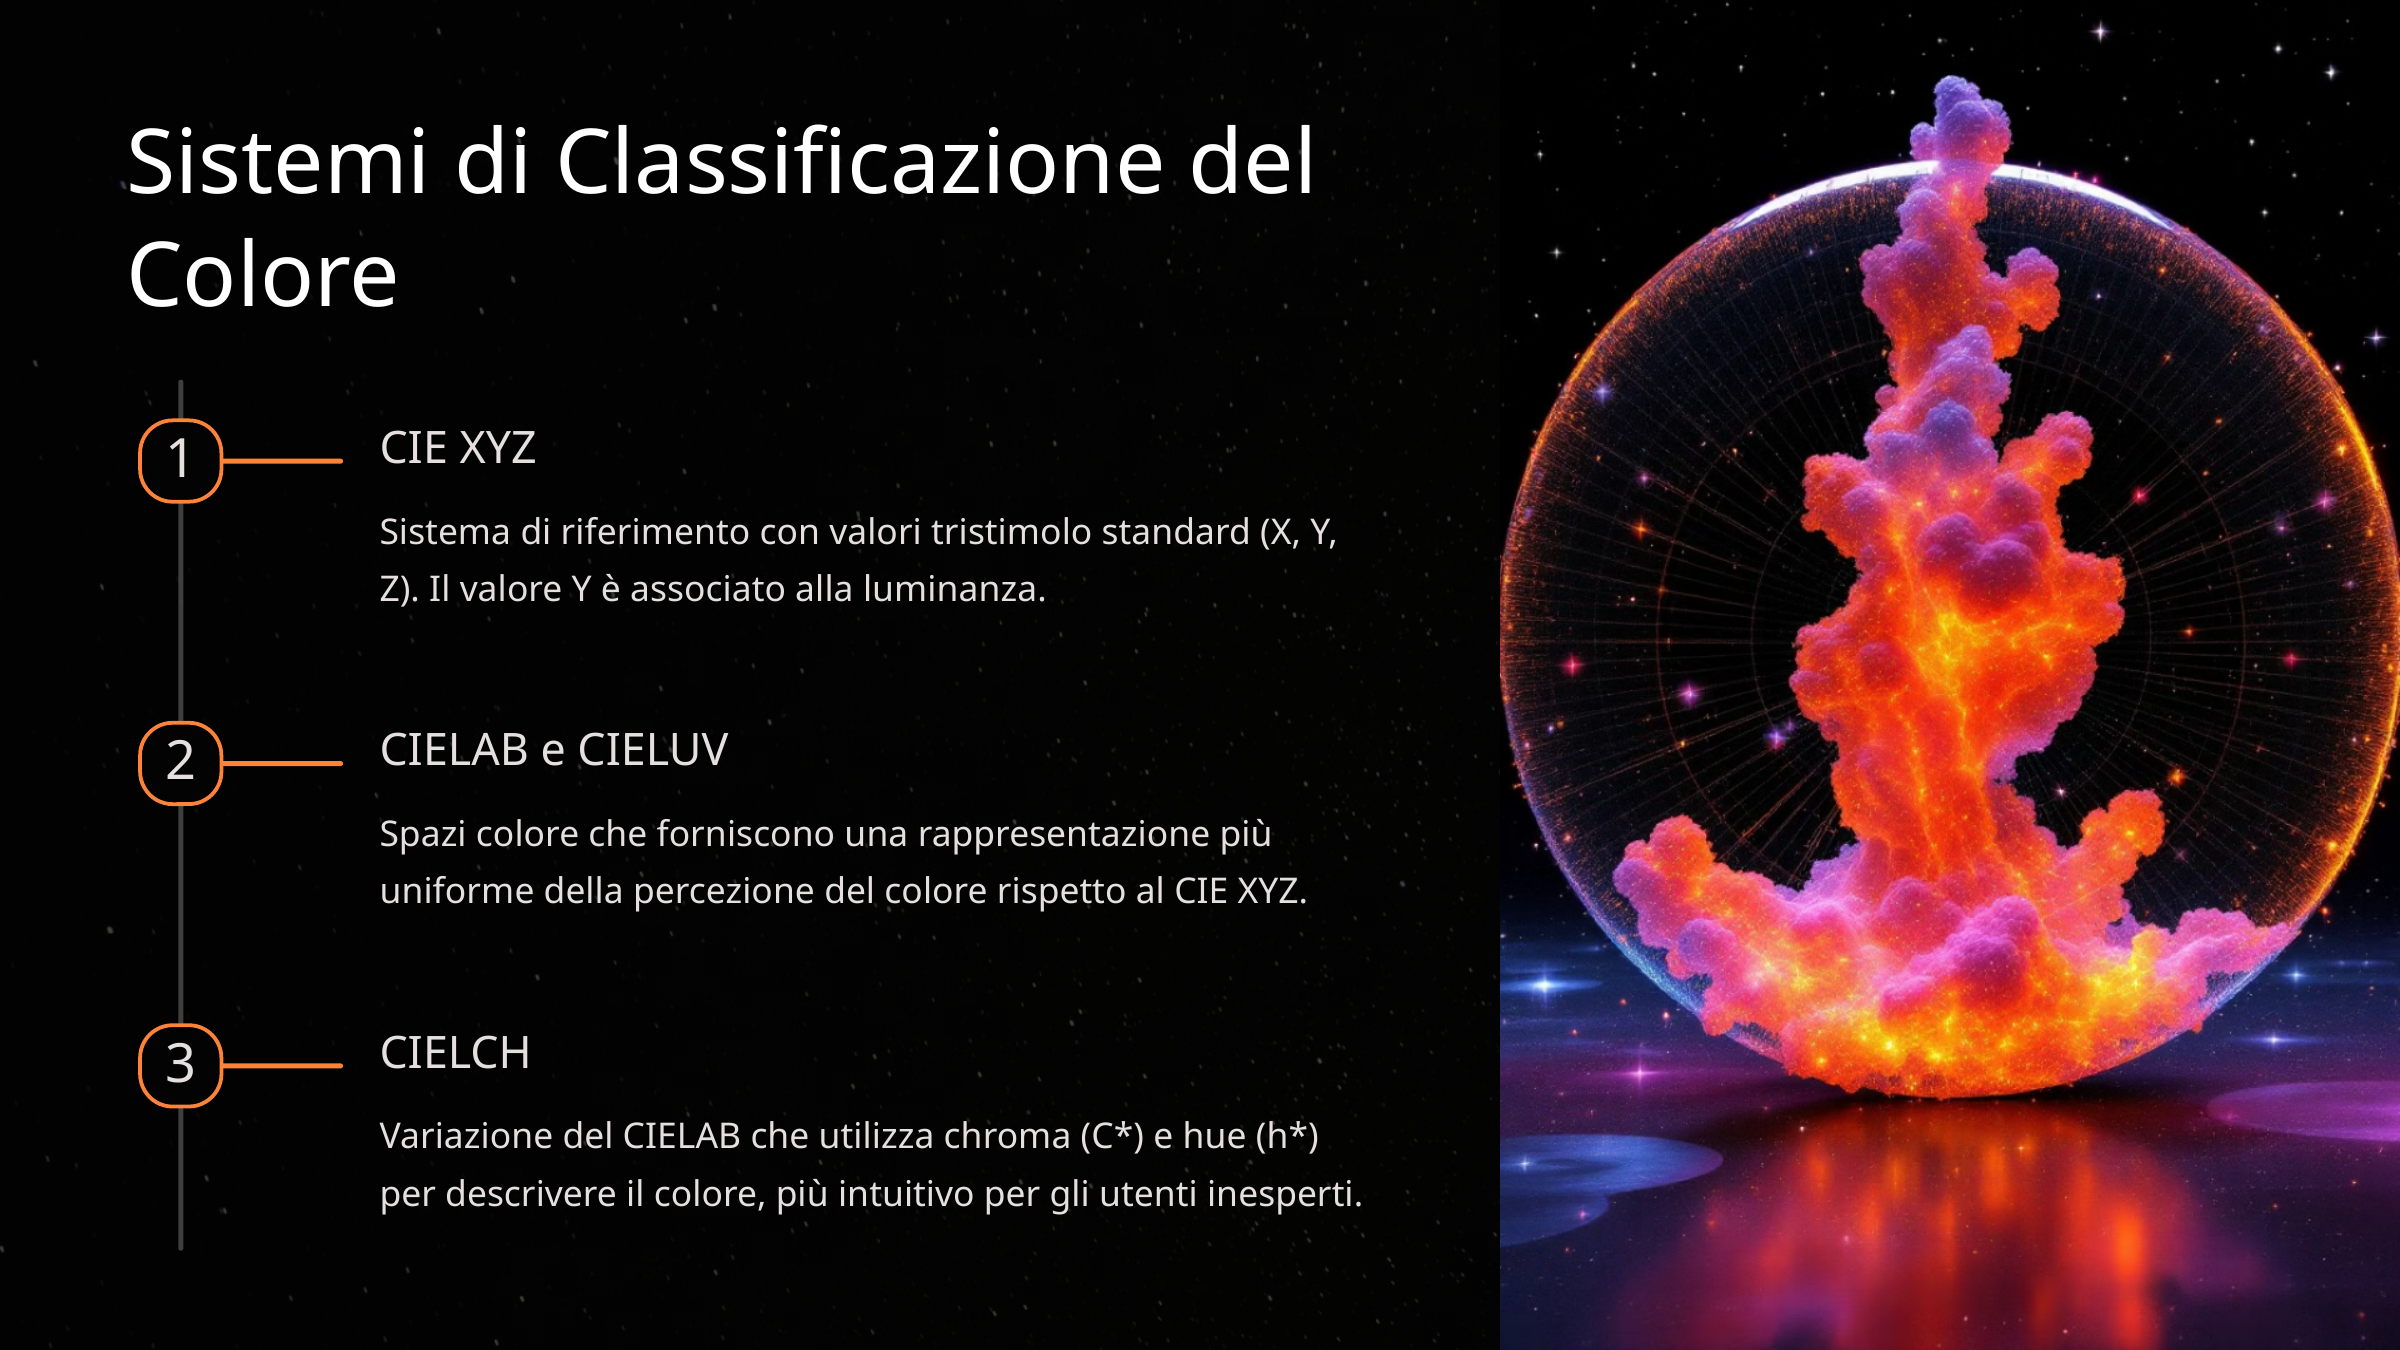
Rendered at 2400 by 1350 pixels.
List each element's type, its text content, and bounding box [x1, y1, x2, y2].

text_box 2 [164, 736, 198, 791]
text_box [178, 1107, 184, 1251]
text_box 3 [164, 1038, 198, 1093]
text_box [178, 805, 184, 1025]
text_box [222, 761, 344, 767]
text_box CIELCH [379, 1020, 832, 1078]
text_box [178, 502, 184, 722]
text_box Sistemi di Classificazione del Colore [126, 99, 1374, 326]
text_box [222, 458, 344, 464]
text_box Sistema di riferimento con valori tristimolo standard (X, Y, Z). Il valore Y è associato alla luminanza. [379, 494, 1374, 610]
text_box 1 [170, 433, 192, 489]
text_box Variazione del CIELAB che utilizza chroma (C*) e hue (h*) per descrivere il colore, più intuitivo per gli utenti inesperti. [379, 1098, 1374, 1215]
text_box CIE XYZ [379, 415, 832, 473]
text_box [140, 420, 222, 502]
text_box [140, 722, 222, 805]
picture [0, 0, 2400, 1350]
text_box [222, 1063, 344, 1069]
text_box [178, 379, 184, 420]
text_box [140, 1025, 222, 1107]
text_box CIELAB e CIELUV [379, 718, 832, 775]
text_box Spazi colore che forniscono una rappresentazione più uniforme della percezione del colore rispetto al CIE XYZ. [379, 796, 1374, 913]
